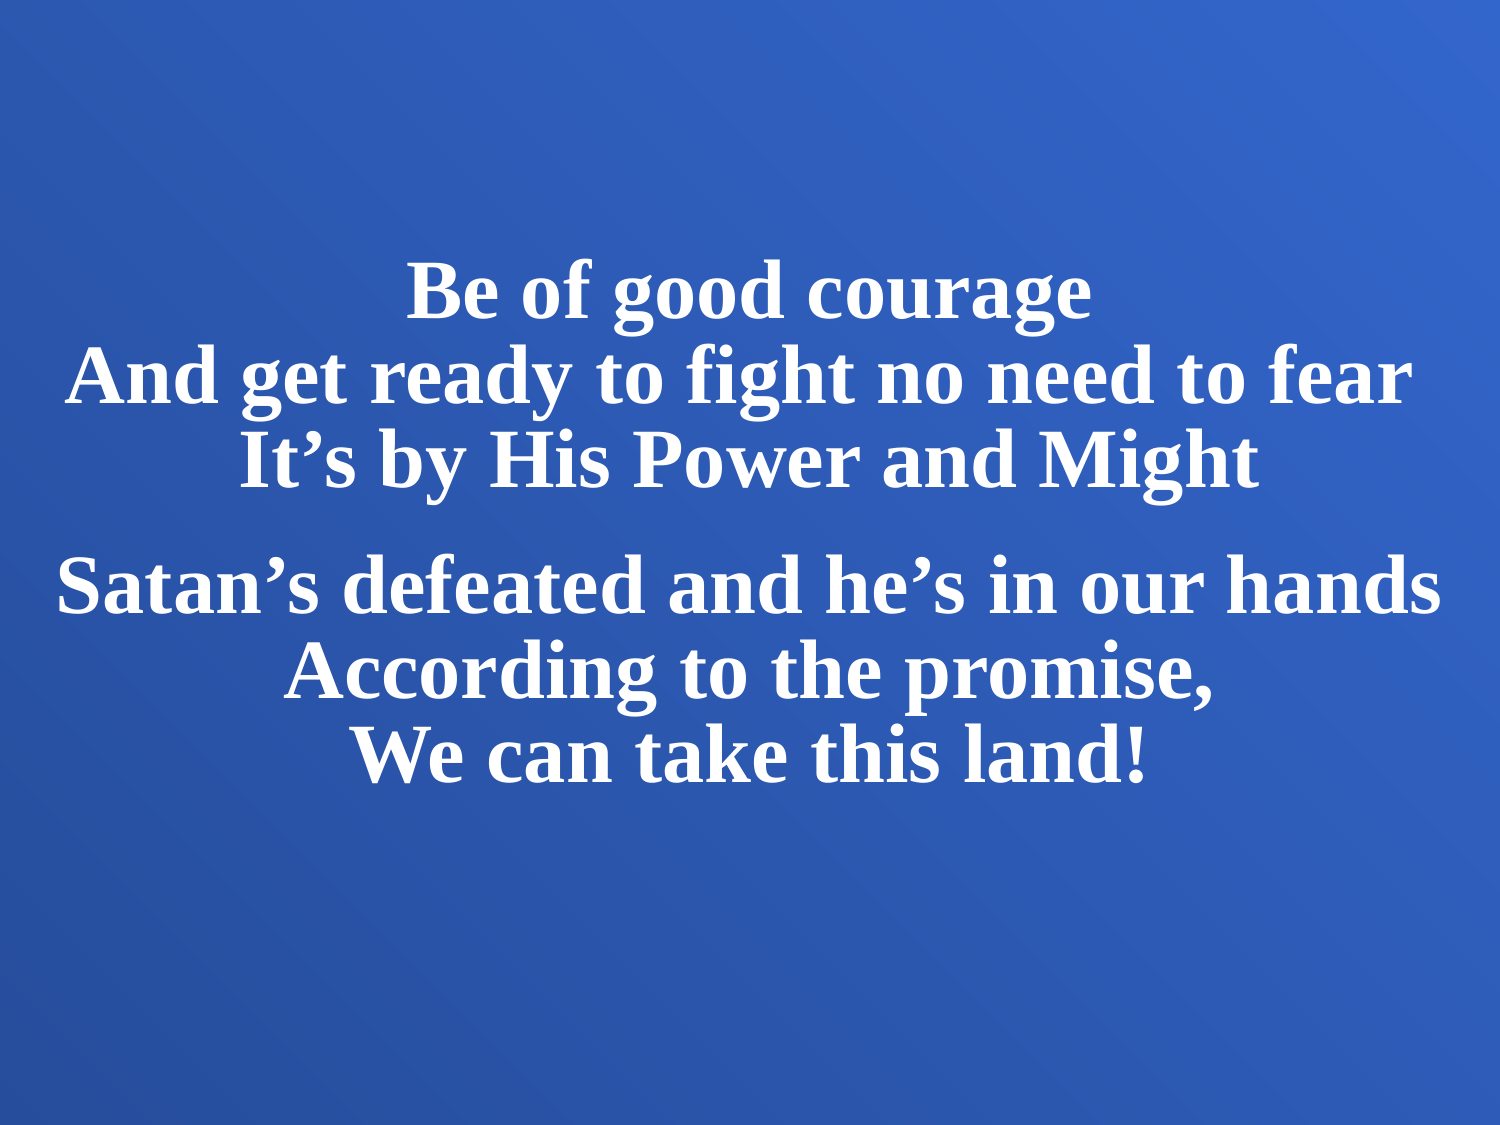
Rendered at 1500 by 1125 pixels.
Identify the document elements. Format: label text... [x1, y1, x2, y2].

text_box Be of good courage And get ready to fight no need to fear It’s by His Power and Might Satan’s defeated and he’s in our hands According to the promise, We can take this land! [0, 243, 1500, 807]
